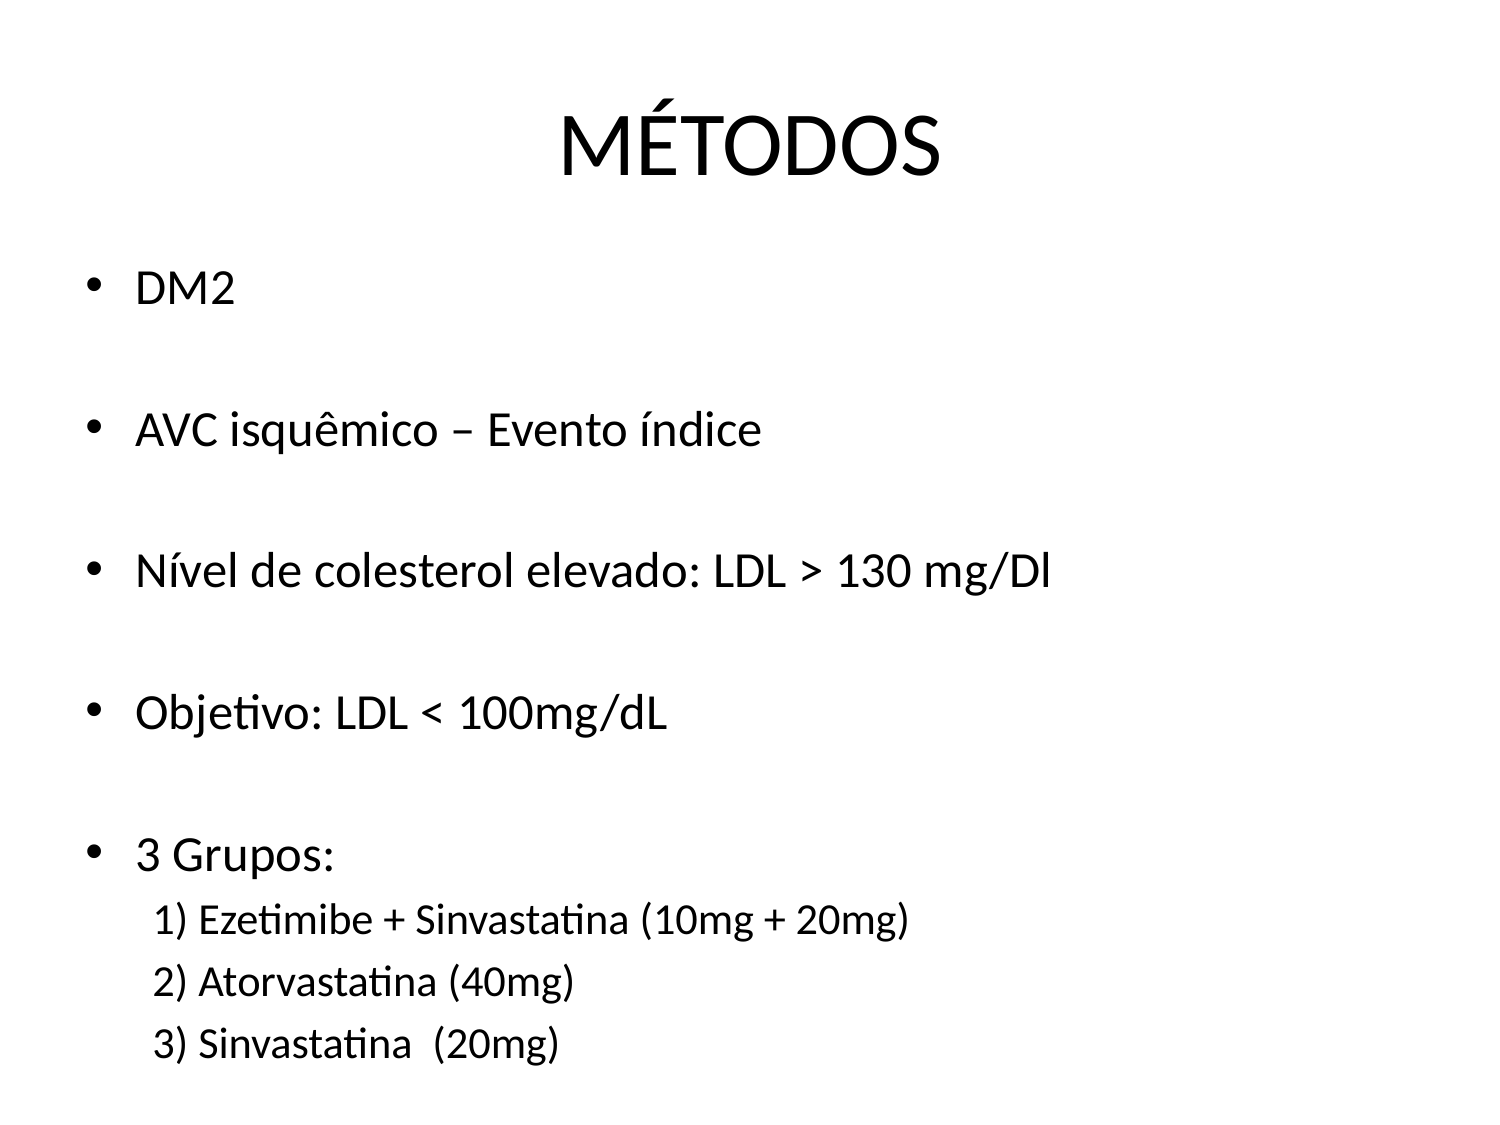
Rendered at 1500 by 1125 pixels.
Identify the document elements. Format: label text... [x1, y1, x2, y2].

list DM2 AVC isquêmico – Evento índice Nível de colesterol elevado: LDL > 130 mg/Dl Objetivo: LDL < 100mg/dL 3 Grupos: 1) Ezetimibe + Sinvastatina (10mg + 20mg) 2) Atorvastatina (40mg) 3) Sinvastatina (20mg) [70, 246, 1421, 1086]
title MÉTODOS [75, 45, 1425, 233]
